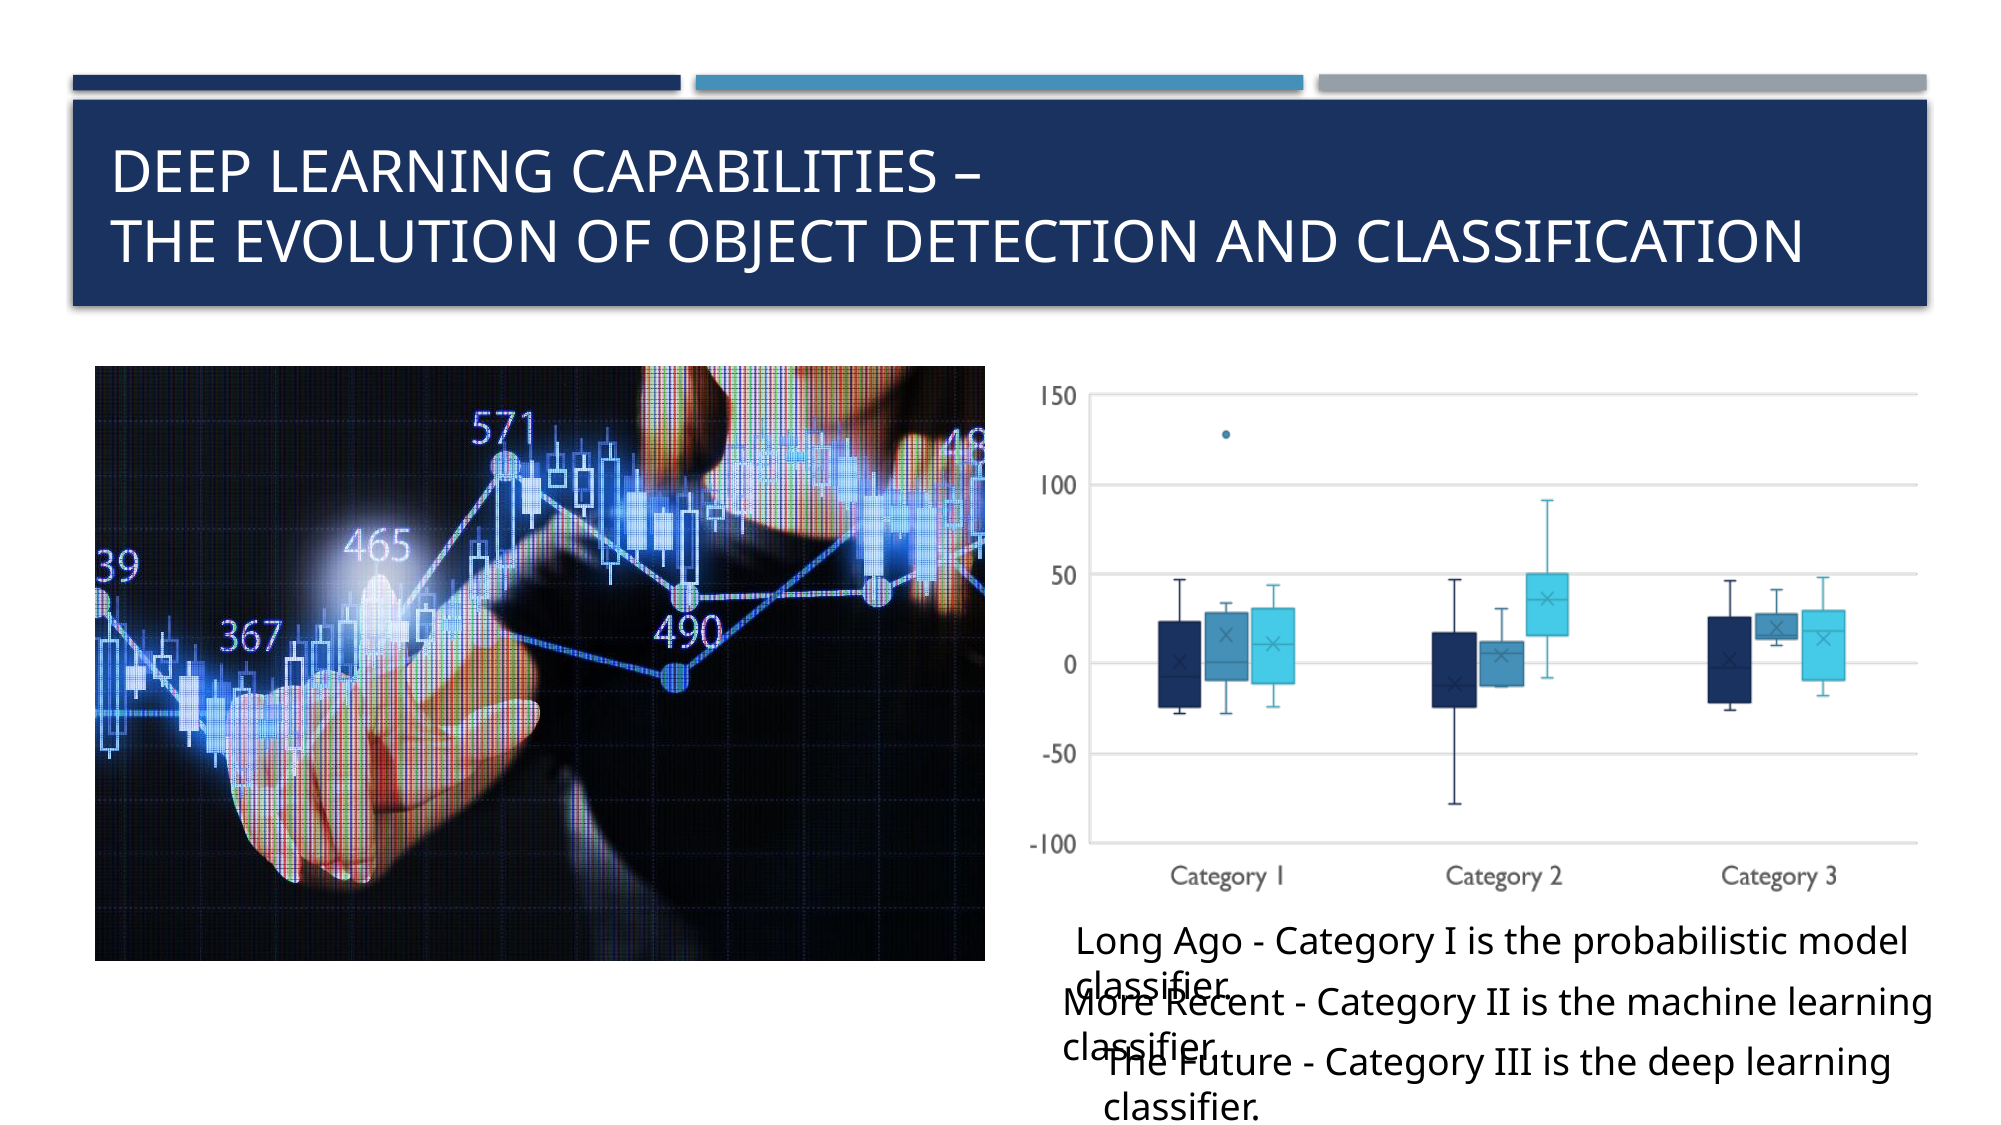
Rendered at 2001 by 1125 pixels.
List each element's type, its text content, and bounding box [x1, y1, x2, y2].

text_box More Recent - Category II is the machine learning classifier. [1047, 970, 2000, 1076]
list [1016, 365, 1931, 906]
text_box Long Ago - Category I is the probabilistic model classifier. [1060, 909, 2000, 970]
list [94, 365, 986, 962]
text_box The Future - Category III is the deep learning classifier. [1088, 1030, 2000, 1125]
title Deep Learning Capabilities – The Evolution of Object Detection and Classification [95, 119, 1905, 282]
